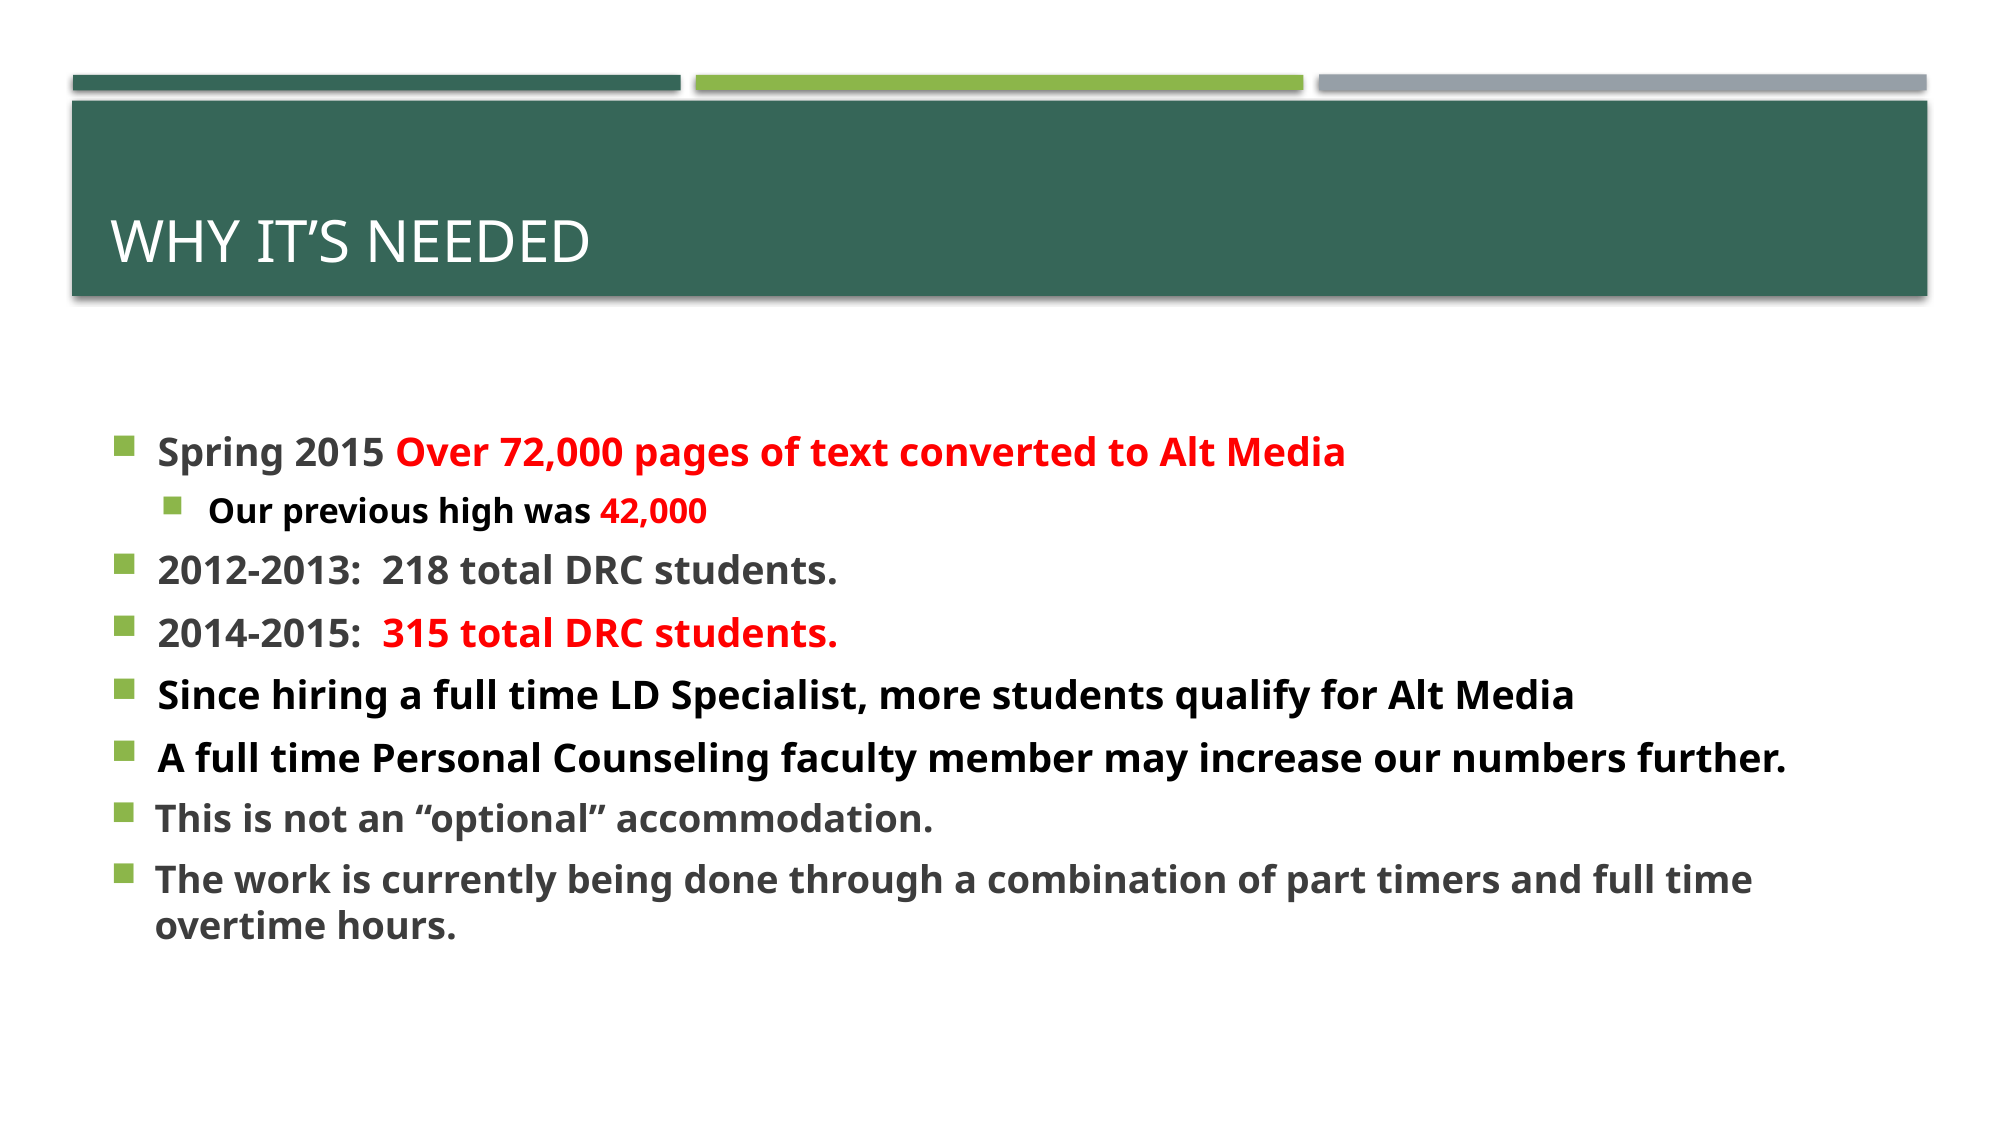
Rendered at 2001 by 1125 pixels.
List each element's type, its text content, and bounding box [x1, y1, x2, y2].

list Spring 2015 Over 72,000 pages of text converted to Alt Media Our previous high was 42,000 2012-2013: 218 total DRC students. 2014-2015: 315 total DRC students. Since hiring a full time LD Specialist, more students qualify for Alt Media A full time Personal Counseling faculty member may increase our numbers further. This is not an “optional” accommodation. The work is currently being done through a combination of part timers and full time overtime hours. [95, 357, 1905, 962]
title Why it’s needed [95, 115, 1905, 282]
